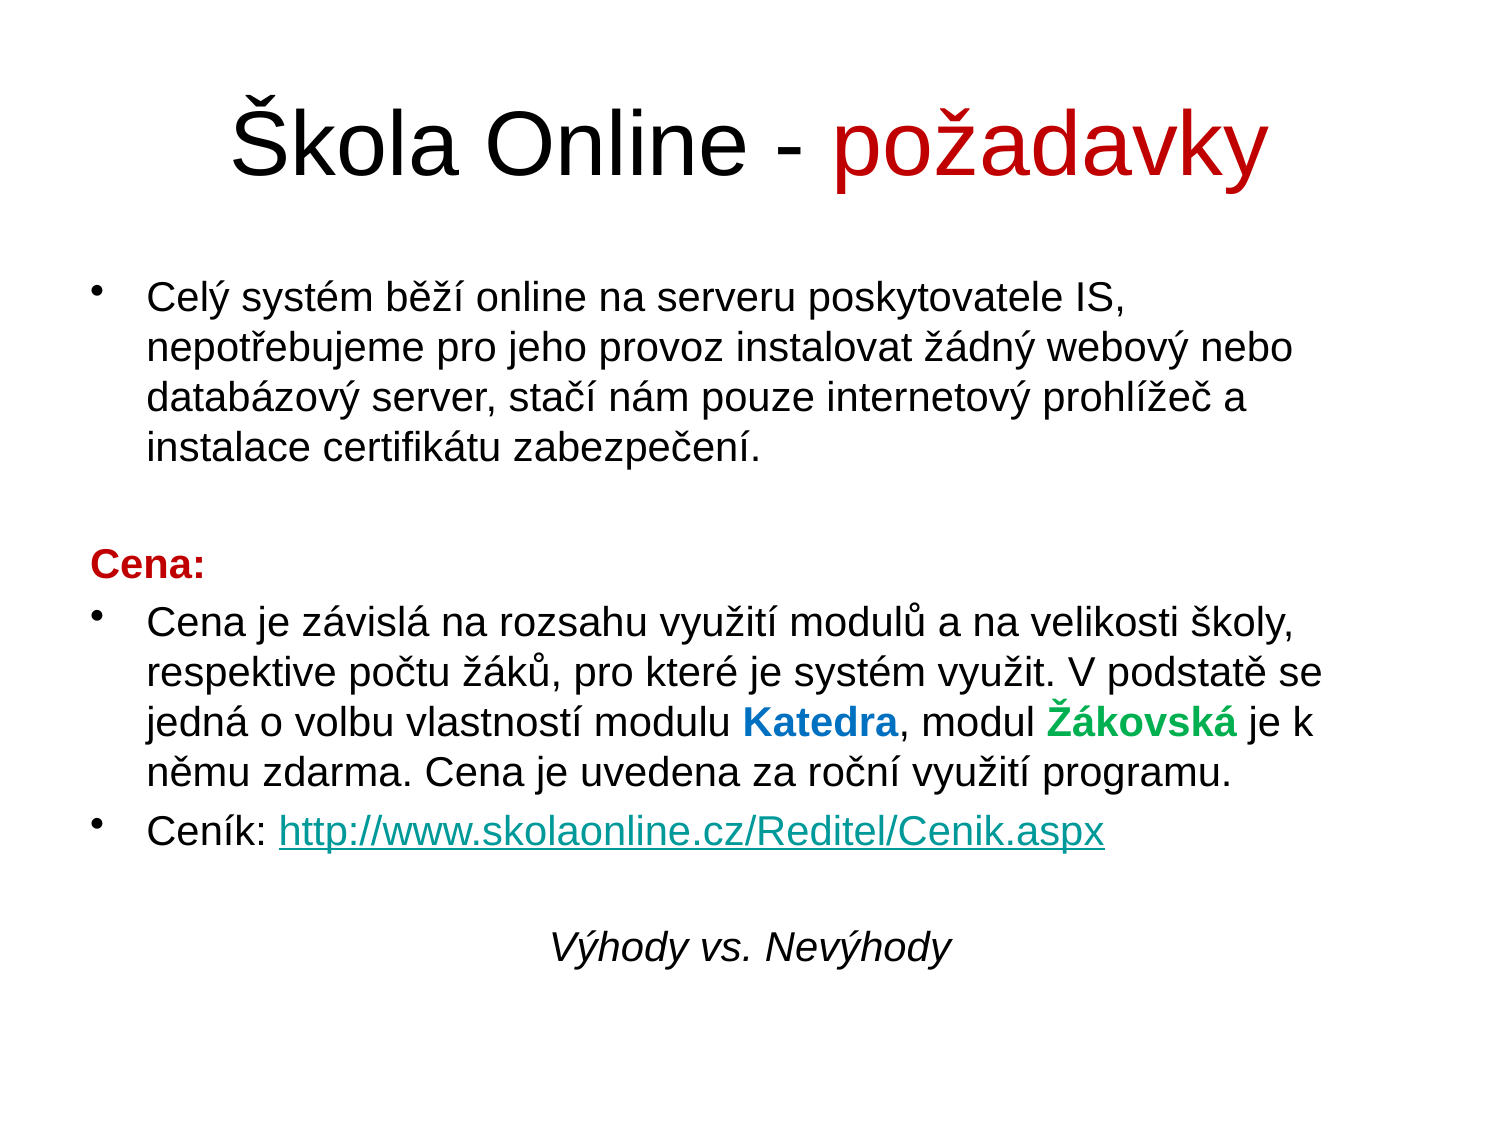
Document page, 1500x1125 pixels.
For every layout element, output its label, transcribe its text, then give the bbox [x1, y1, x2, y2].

list Celý systém běží online na serveru poskytovatele IS, nepotřebujeme pro jeho provoz instalovat žádný webový nebo databázový server, stačí nám pouze internetový prohlížeč a instalace certifikátu zabezpečení. Cena: Cena je závislá na rozsahu využití modulů a na velikosti školy, respektive počtu žáků, pro které je systém využit. V podstatě se jedná o volbu vlastností modulu Katedra, modul Žákovská je k němu zdarma. Cena je uvedena za roční využití programu. Ceník: http://www.skolaonline.cz/Reditel/Cenik.aspx Výhody vs. Nevýhody [74, 262, 1426, 1006]
title Škola Online - požadavky [74, 44, 1426, 233]
